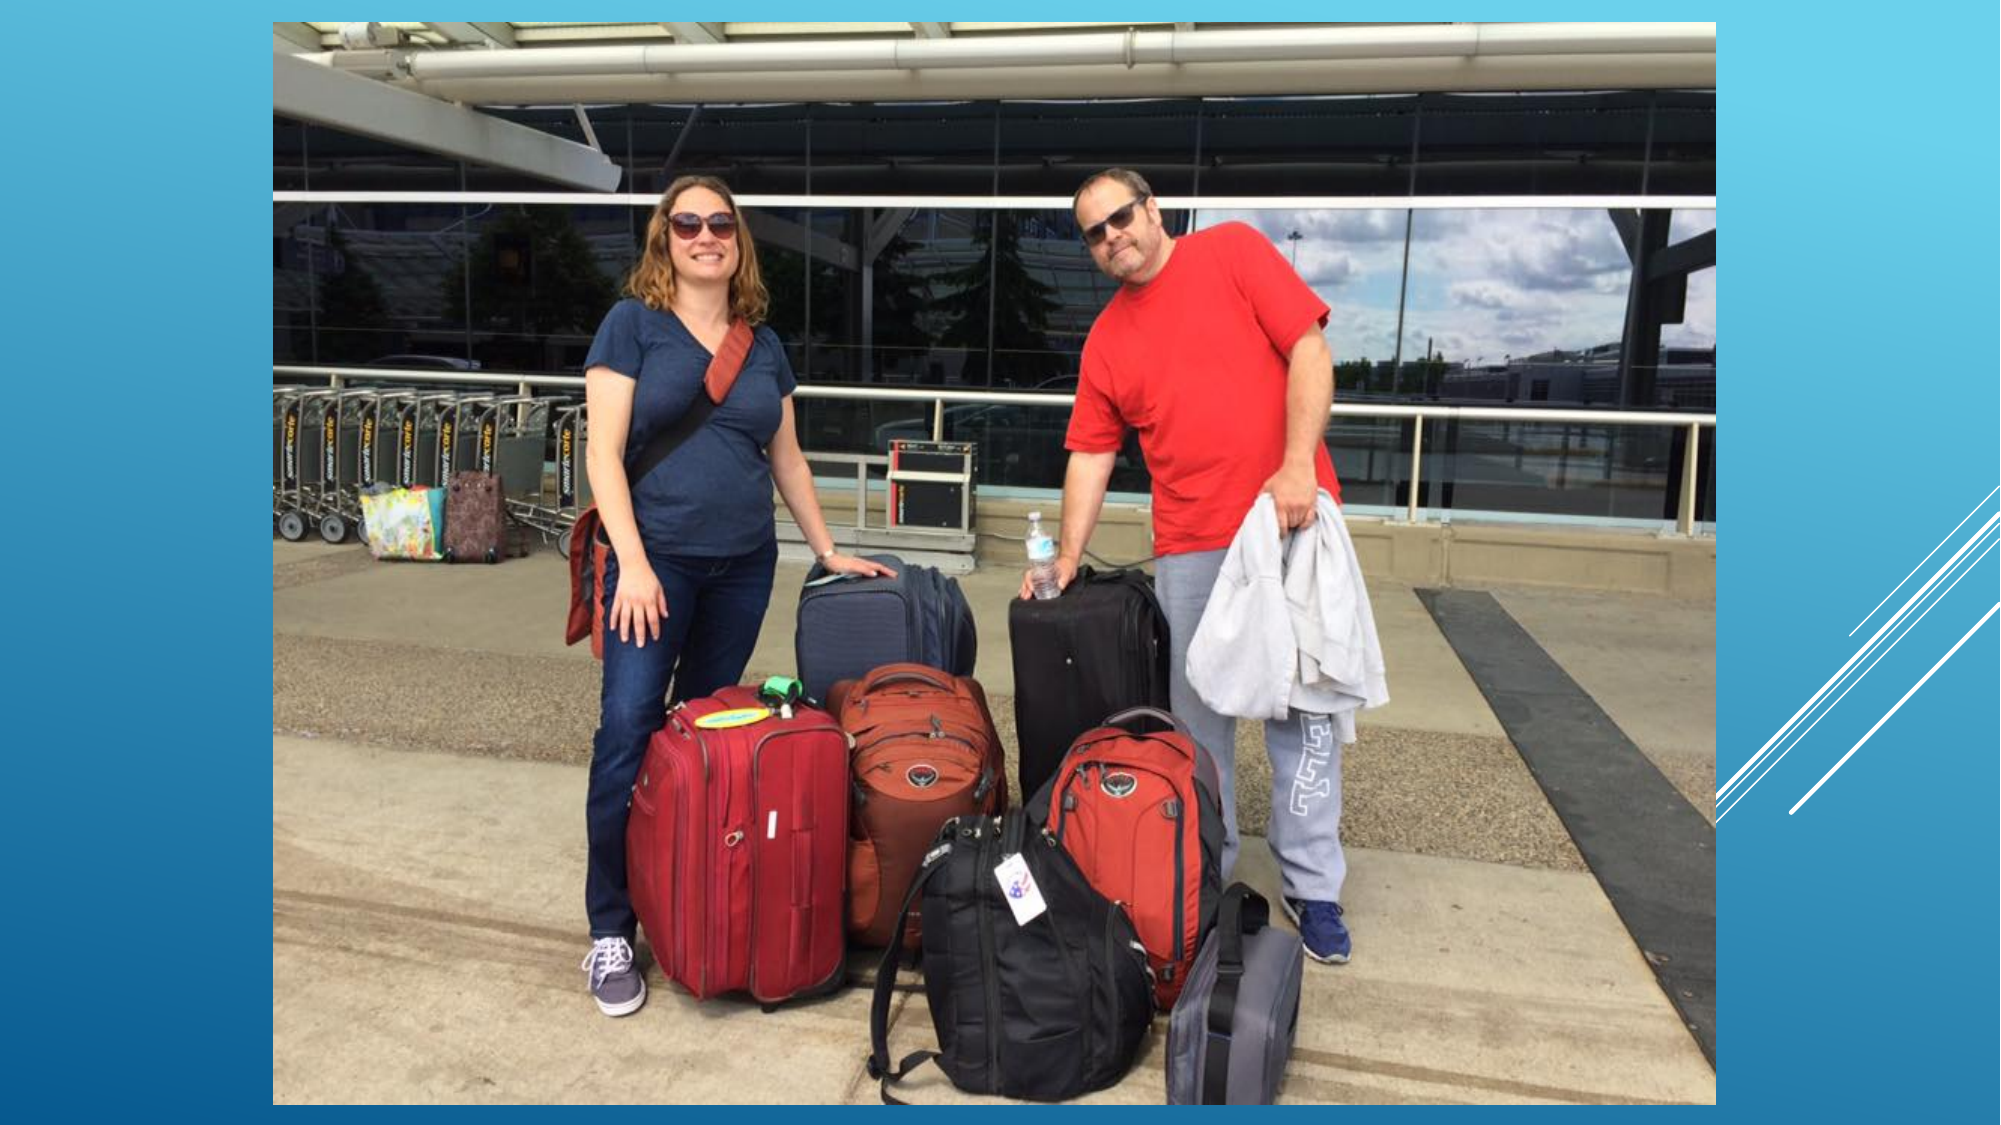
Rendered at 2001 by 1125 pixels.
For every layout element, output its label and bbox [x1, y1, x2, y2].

picture [273, 22, 1717, 1105]
